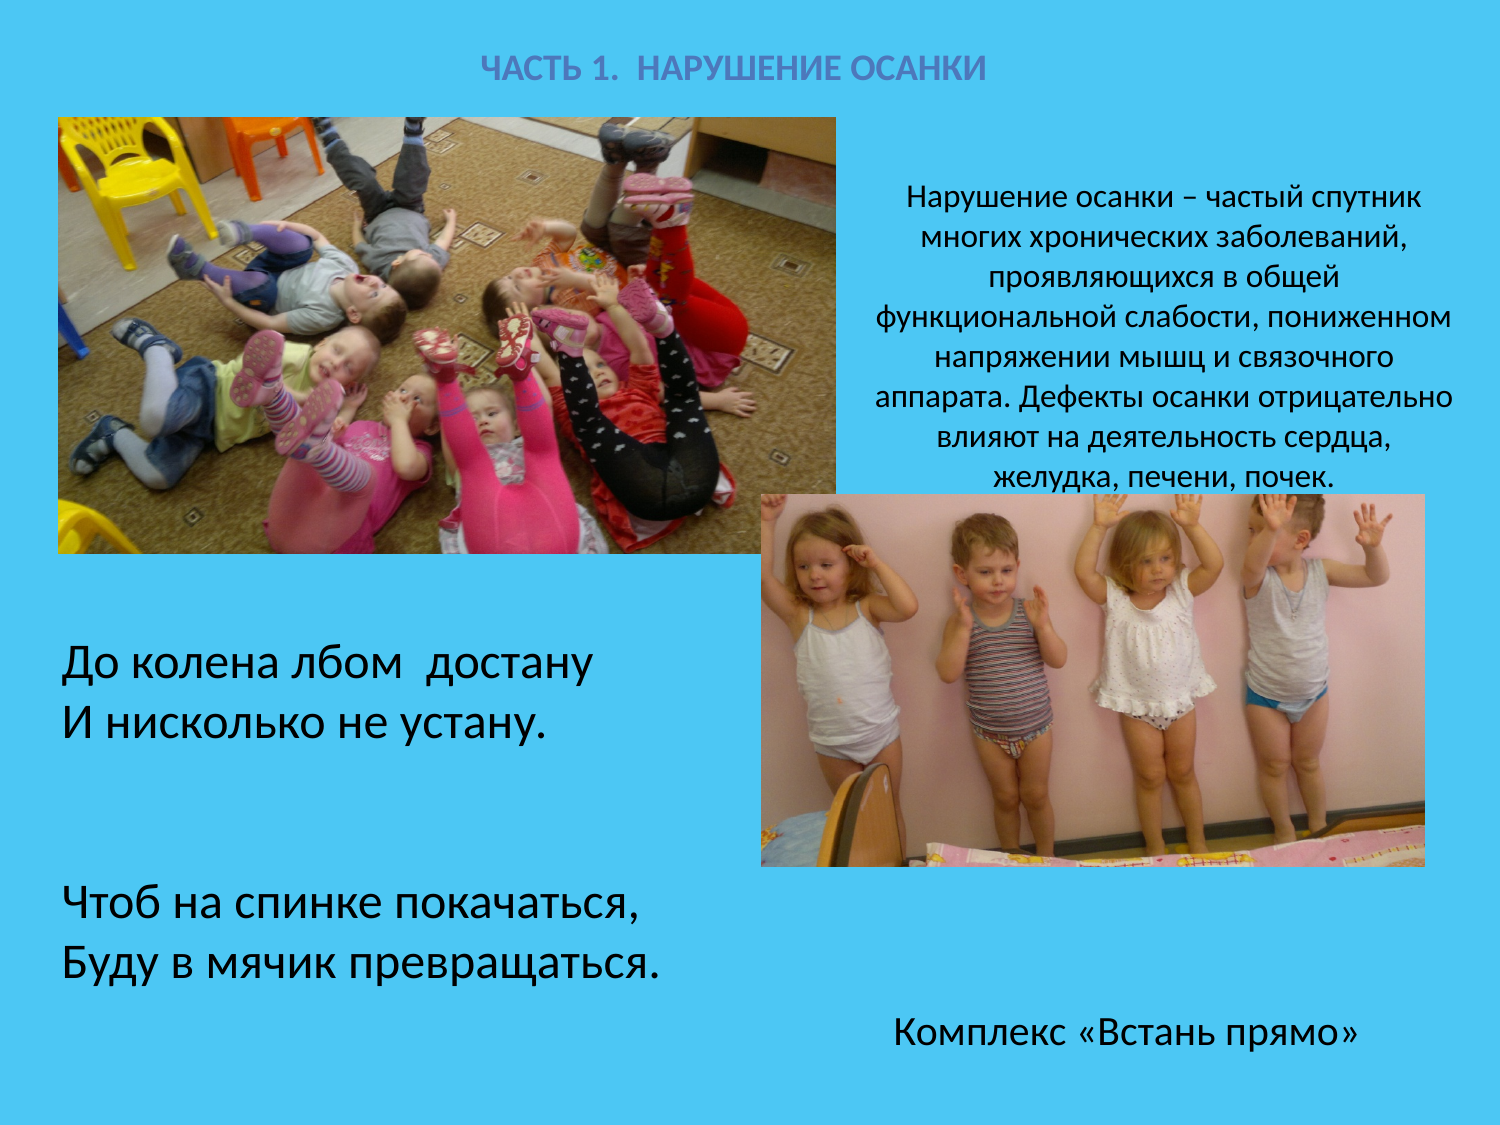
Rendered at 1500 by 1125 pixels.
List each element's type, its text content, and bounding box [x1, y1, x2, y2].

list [58, 116, 836, 554]
text_box До колена лбом достану И нисколько не устану. Чтоб на спинке покачаться, Буду в мячик превращаться. [46, 621, 739, 996]
title Нарушение осанки – частый спутник многих хронических заболеваний, проявляющихся в общей функциональной слабости, пониженном напряжении мышц и связочного аппарата. Дефекты осанки отрицательно влияют на деятельность сердца, желудка, печени, почек. [855, 164, 1474, 504]
text_box Часть 1. Нарушение осанки [363, 35, 1114, 140]
text_box Комплекс «Встань прямо» [878, 996, 1500, 1061]
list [761, 494, 1426, 868]
